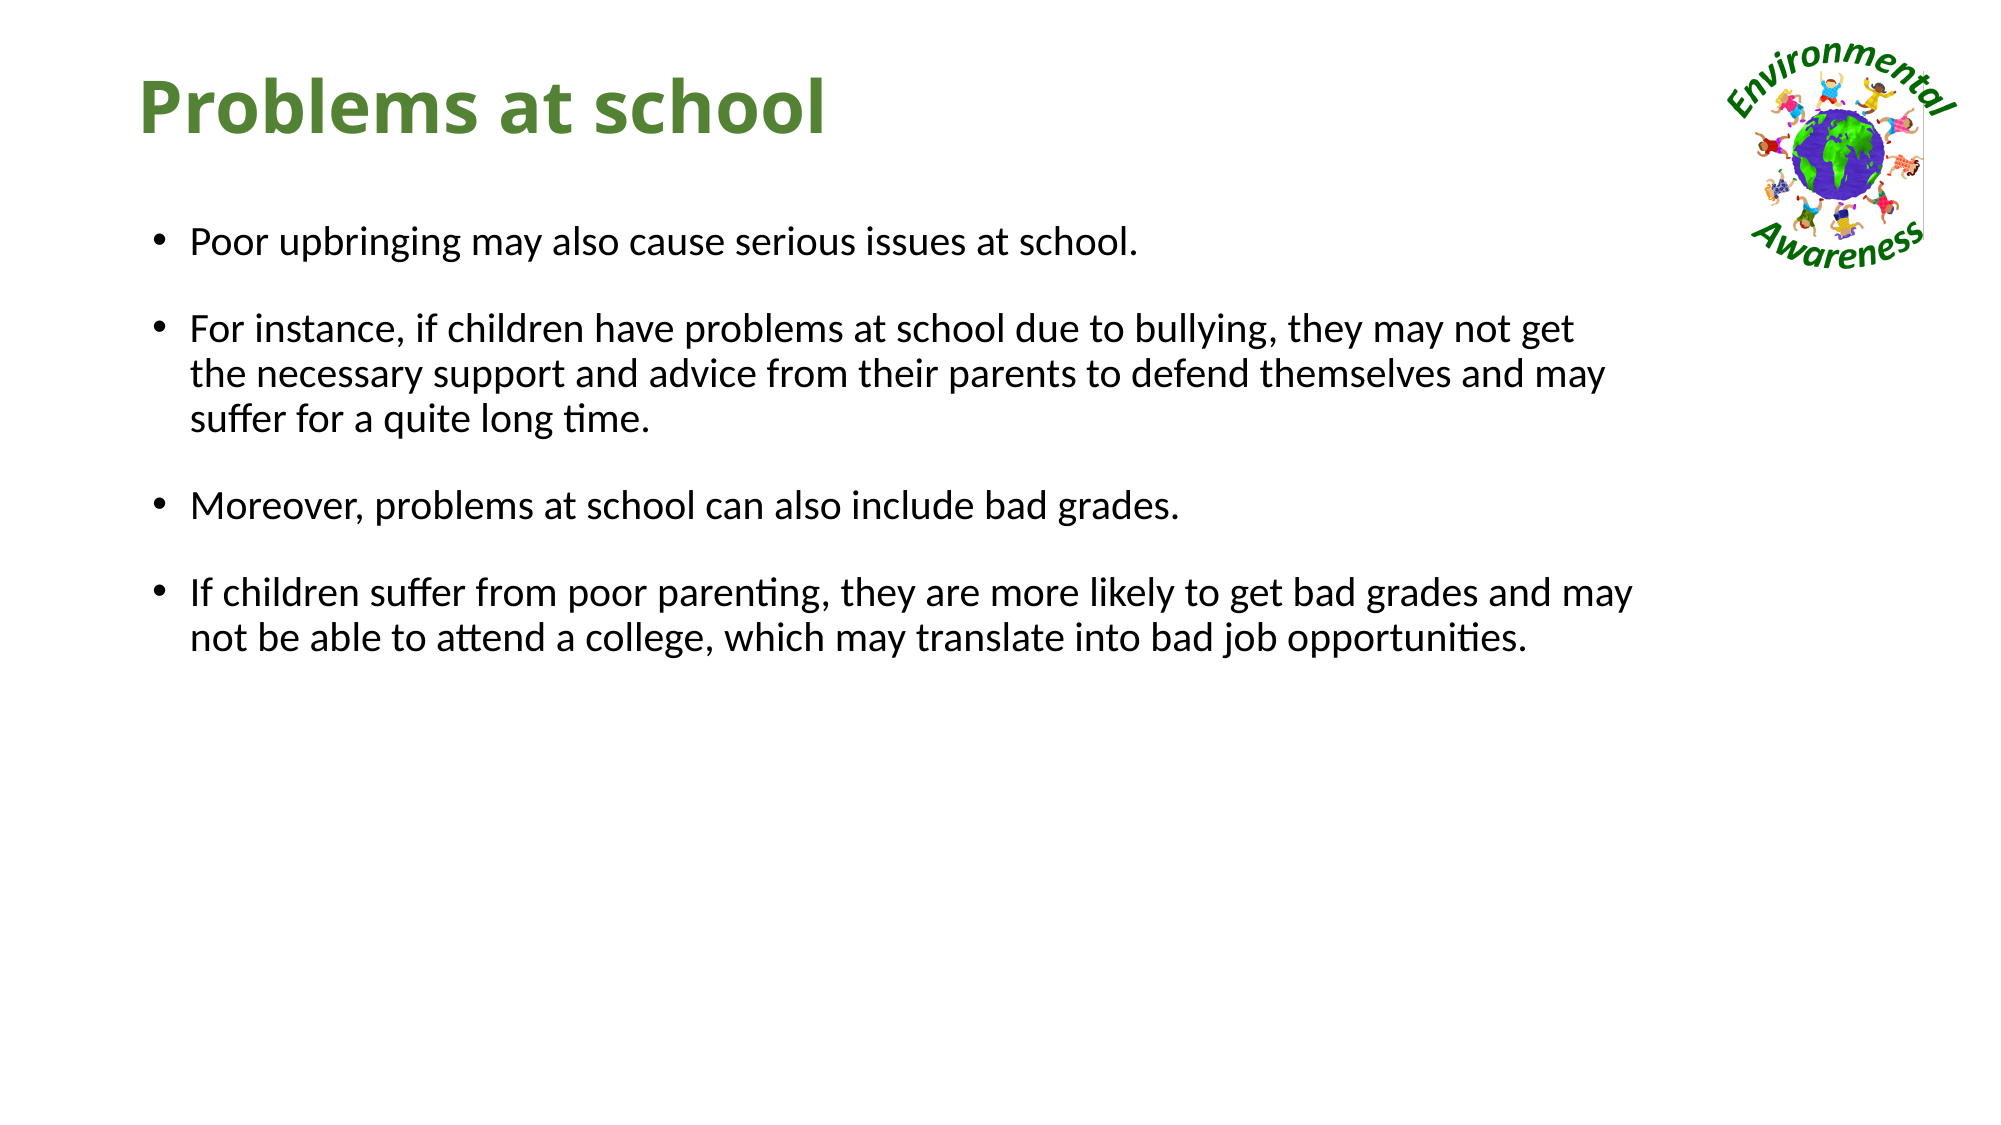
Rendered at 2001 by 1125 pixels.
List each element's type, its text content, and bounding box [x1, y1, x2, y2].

picture [1716, 35, 1962, 278]
list Poor upbringing may also cause serious issues at school. For instance, if children have problems at school due to bullying, they may not get the necessary support and advice from their parents to defend themselves and may suffer for a quite long time. Moreover, problems at school can also include bad grades. If children suffer from poor parenting, they are more likely to get bad grades and may not be able to attend a college, which may translate into bad job opportunities. [137, 212, 1650, 1021]
title Problems at school [122, 59, 1650, 160]
